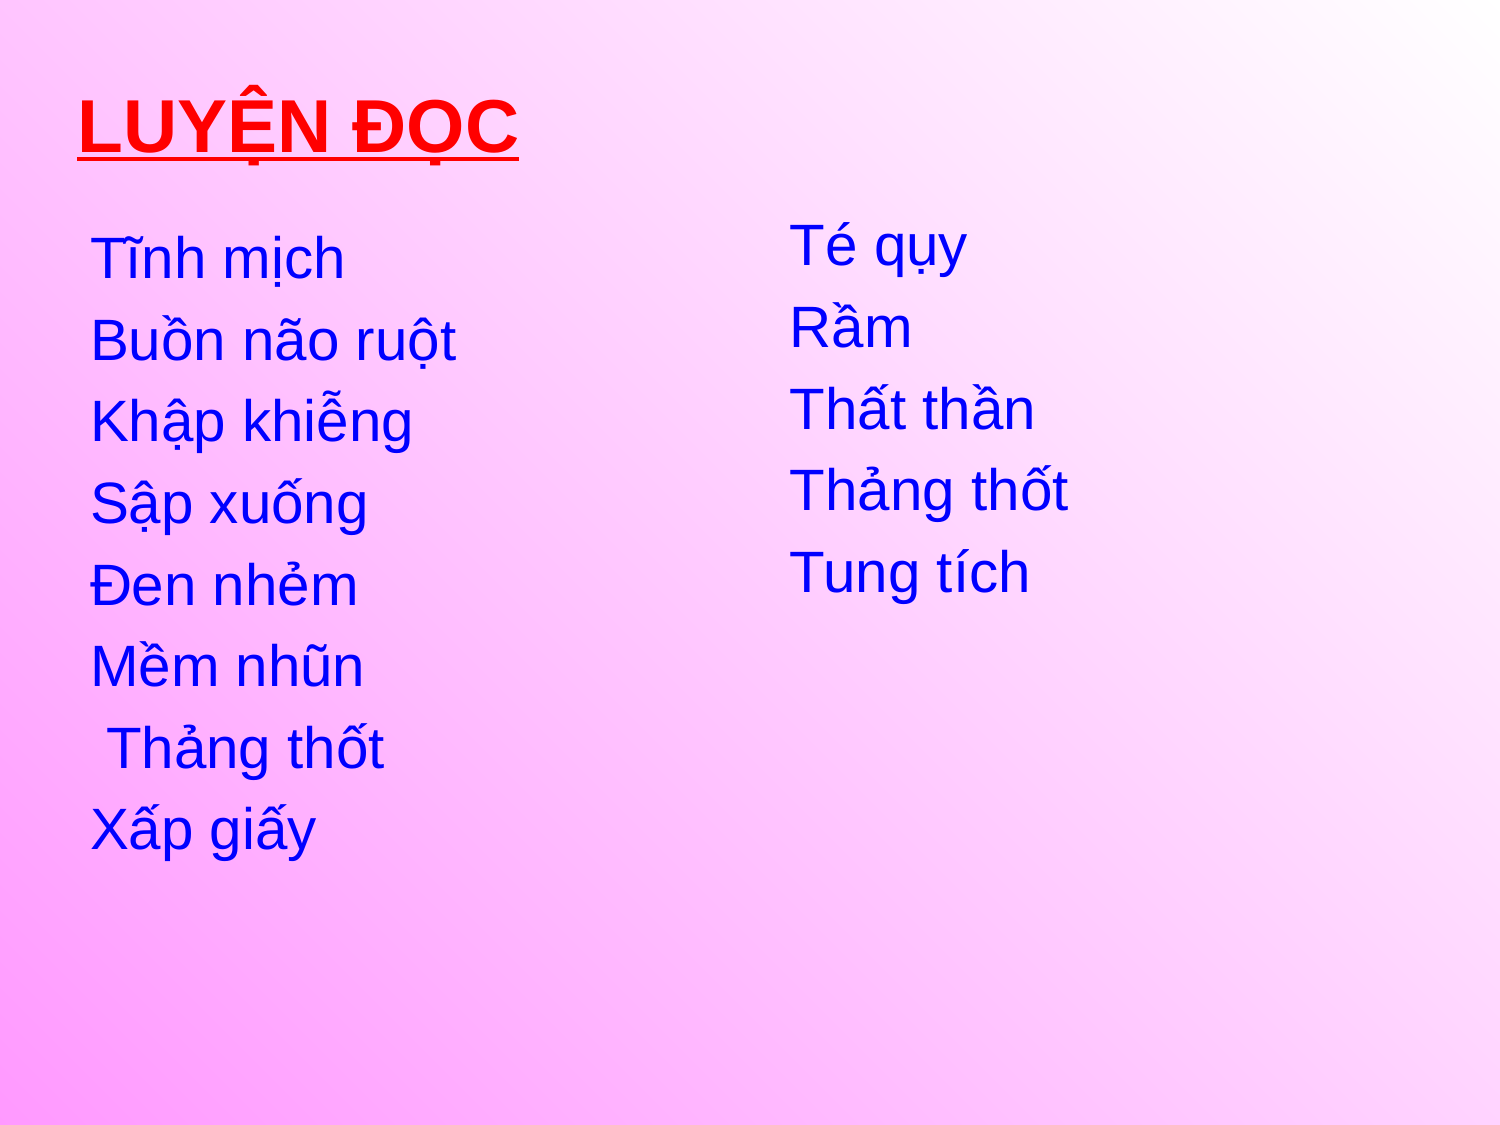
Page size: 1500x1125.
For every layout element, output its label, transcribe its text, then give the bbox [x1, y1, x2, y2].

list Tĩnh mịch Buồn não ruột Khập khiễng Sập xuống Đen nhẻm Mềm nhũn Thảng thốt Xấp giấy [75, 212, 738, 1088]
list Té qụy Rầm Thất thần Thảng thốt Tung tích [774, 200, 1450, 693]
list LUYỆN ĐỌC [62, 62, 726, 175]
